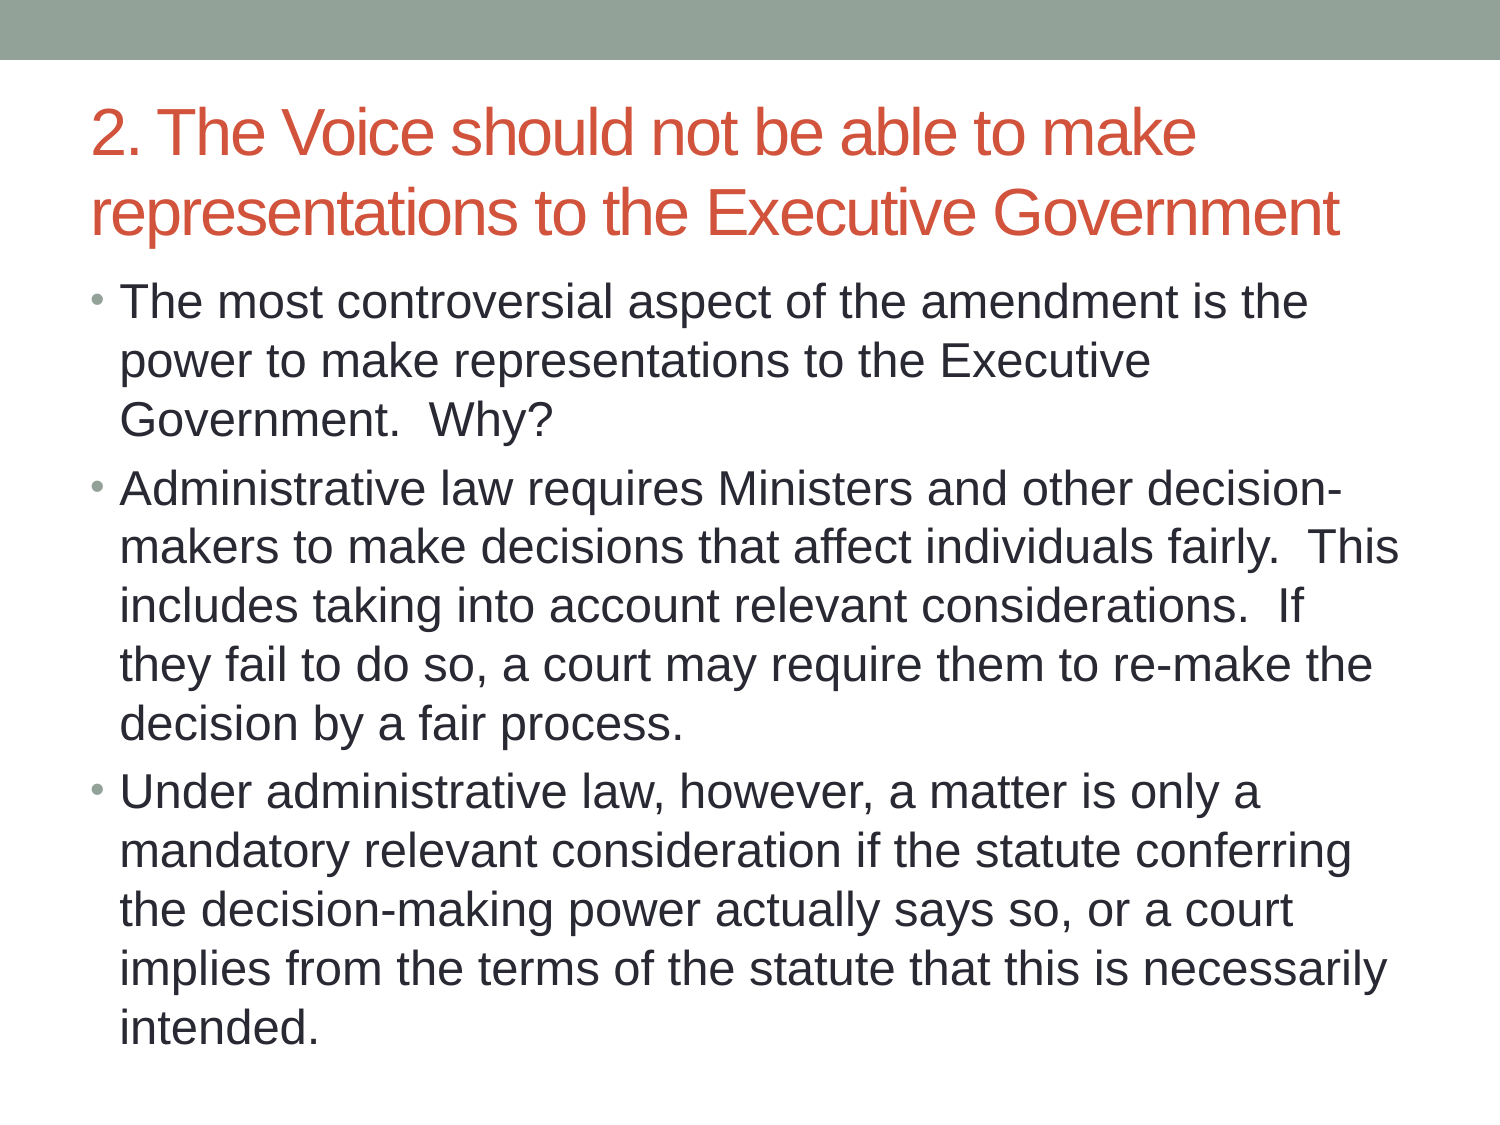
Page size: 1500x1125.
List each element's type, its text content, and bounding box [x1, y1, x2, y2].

list The most controversial aspect of the amendment is the power to make representations to the Executive Government. Why? Administrative law requires Ministers and other decision-makers to make decisions that affect individuals fairly. This includes taking into account relevant considerations. If they fail to do so, a court may require them to re-make the decision by a fair process. Under administrative law, however, a matter is only a mandatory relevant consideration if the statute conferring the decision-making power actually says so, or a court implies from the terms of the statute that this is necessarily intended. [75, 262, 1425, 1063]
title 2. The Voice should not be able to make representations to the Executive Government [75, 87, 1425, 250]
